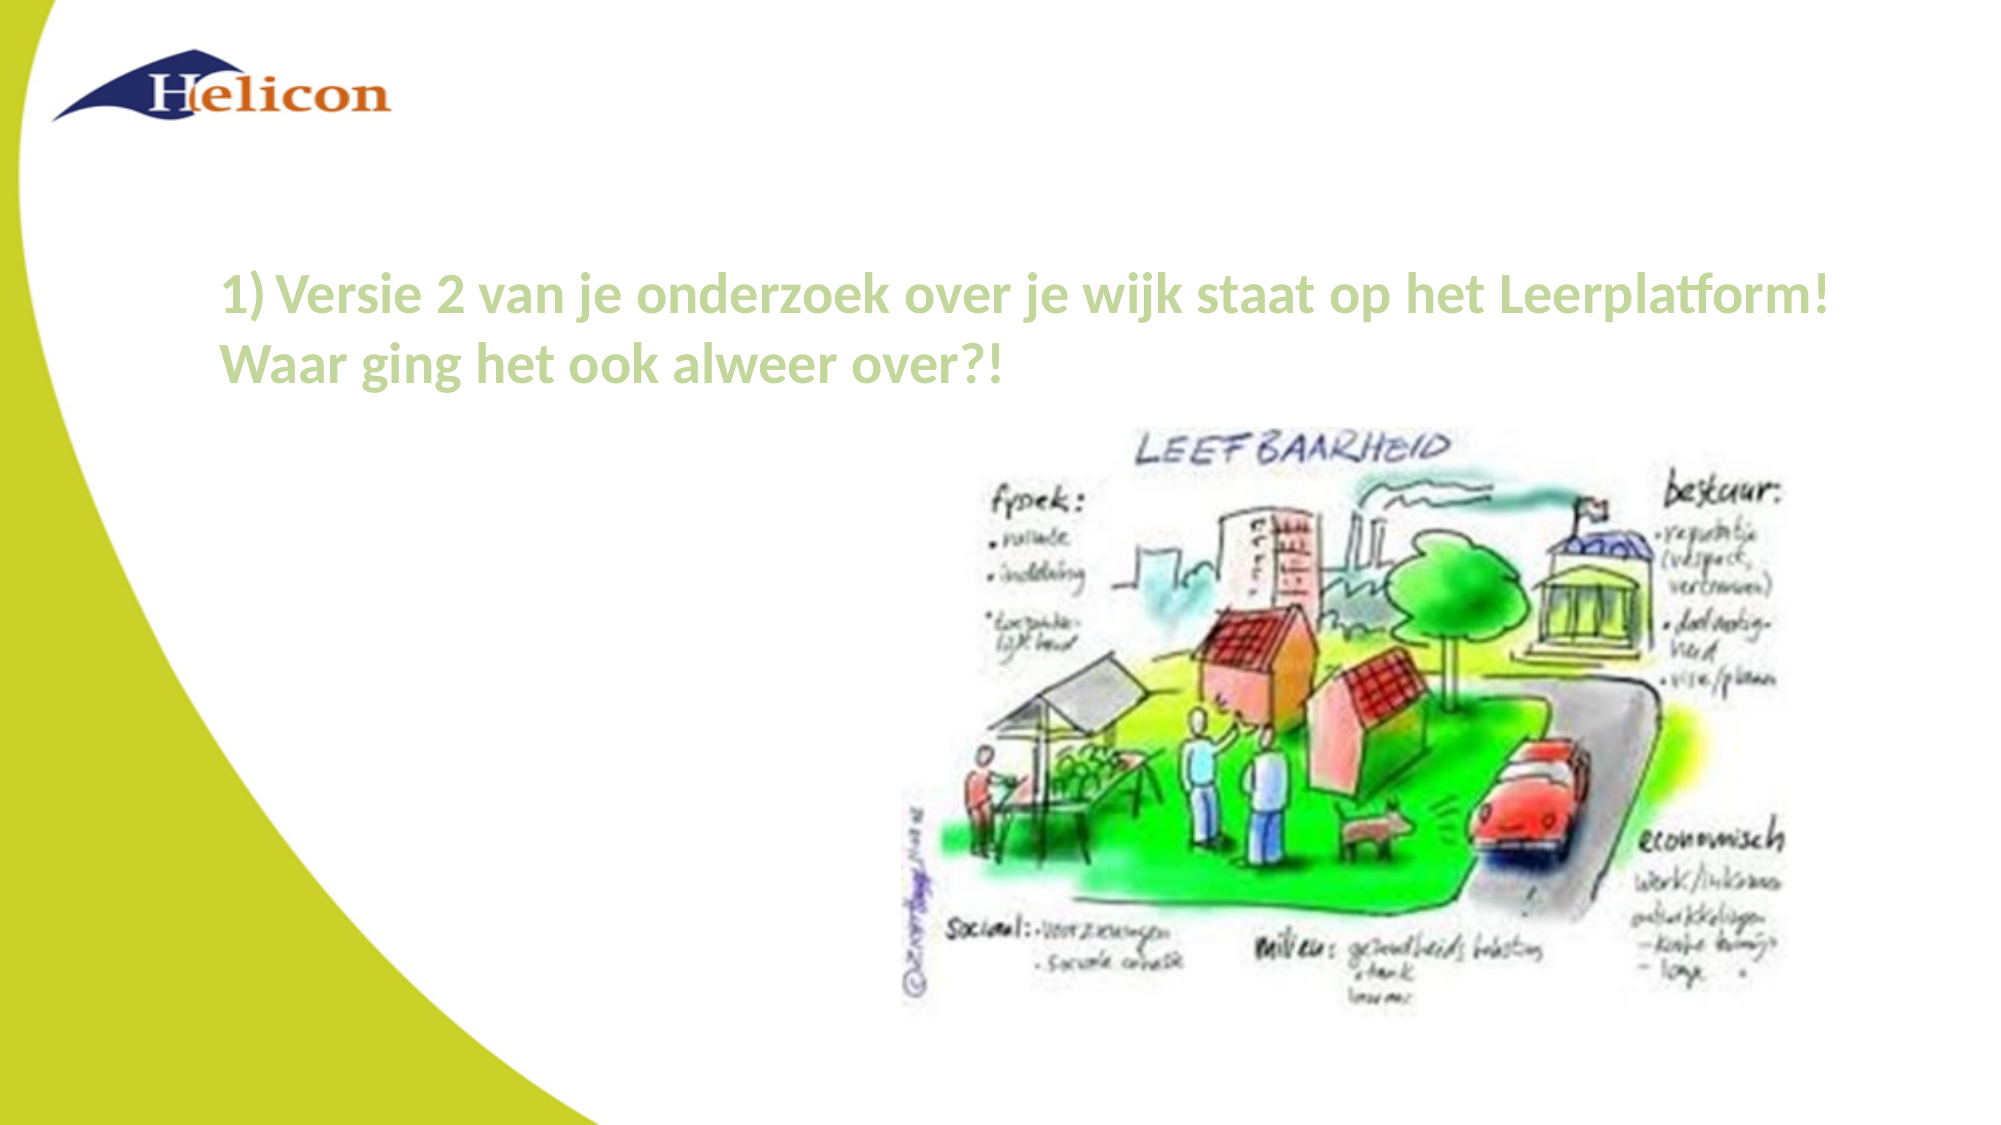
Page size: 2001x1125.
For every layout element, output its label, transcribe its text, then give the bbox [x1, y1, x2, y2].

text_box Versie 2 van je onderzoek over je wijk staat op het Leerplatform! Waar ging het ook alweer over?! [204, 247, 1885, 403]
picture [0, 0, 2000, 1125]
